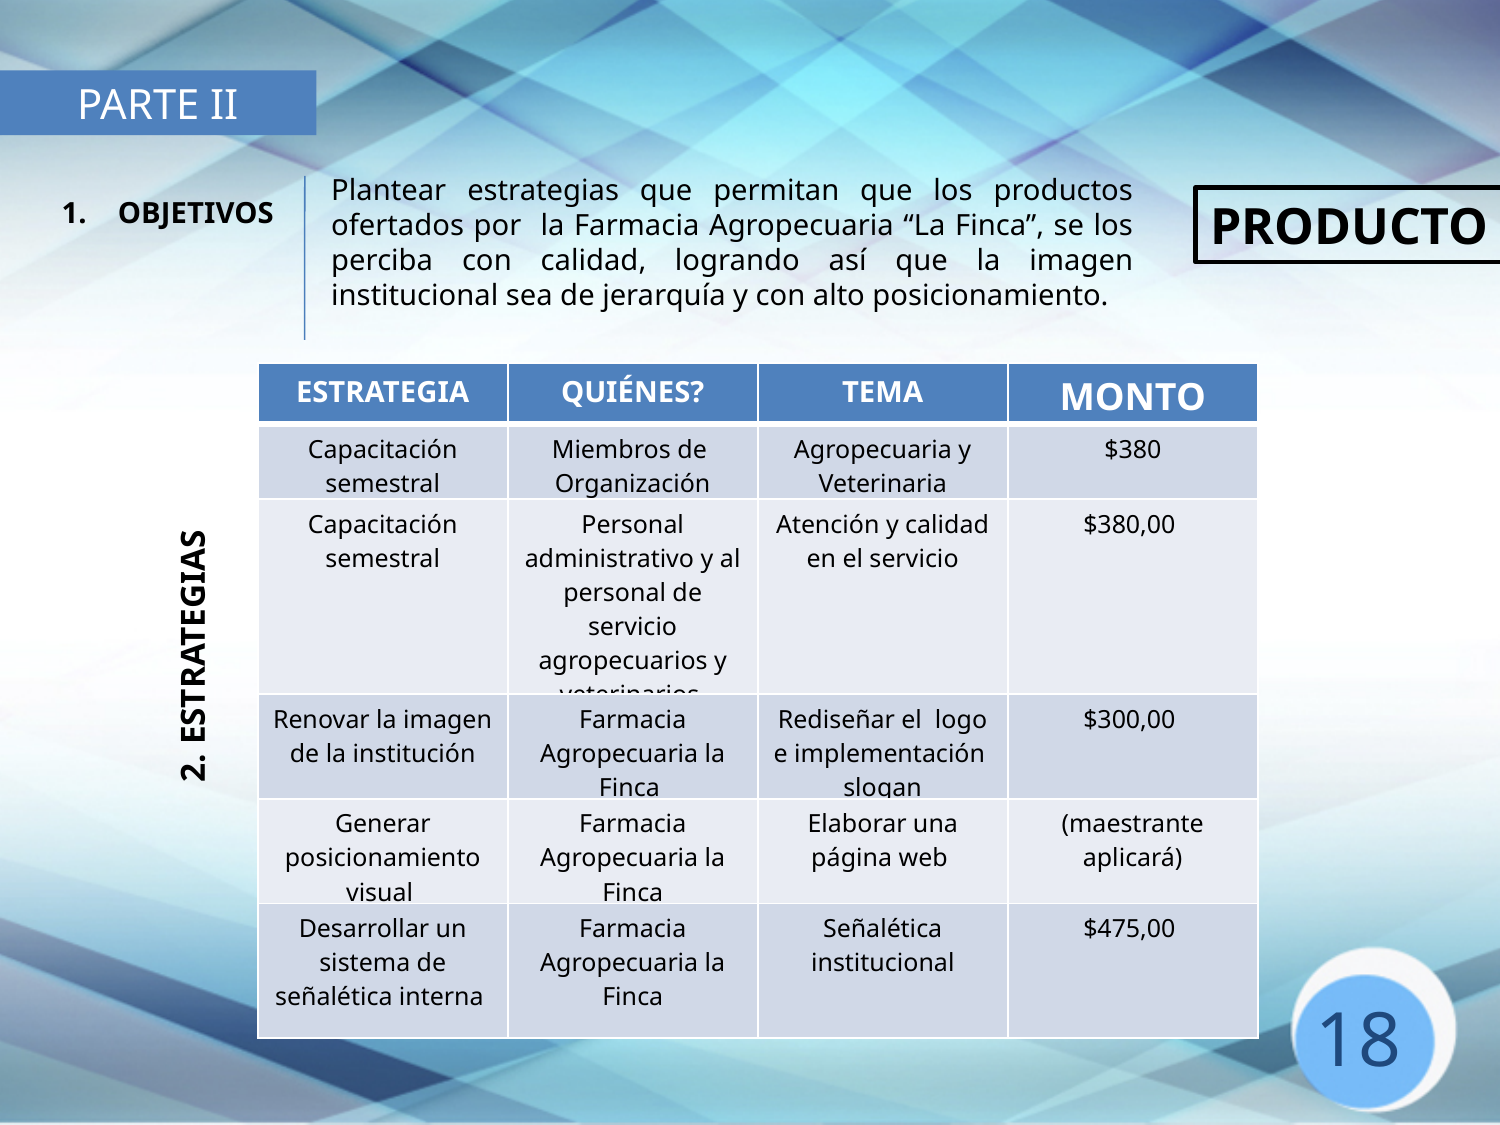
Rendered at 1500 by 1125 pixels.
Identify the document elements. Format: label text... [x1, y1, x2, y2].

table_cell Farmacia Agropecuaria la Finca [509, 800, 757, 903]
table_header QUIÉNES? [509, 364, 757, 421]
picture [0, 0, 1500, 1125]
table_cell Capacitación semestral [259, 427, 507, 498]
table_cell $380 [1009, 427, 1257, 498]
text_box 18 [1301, 984, 1417, 1090]
text_box 2. ESTRATEGIAS [164, 480, 235, 797]
table_cell Atención y calidad en el servicio [759, 500, 1007, 693]
table_cell Farmacia Agropecuaria la Finca [509, 695, 757, 798]
table_cell Rediseñar el logo e implementación slogan [759, 695, 1007, 798]
text_box OBJETIVOS [46, 187, 293, 238]
table_cell Elaborar una página web [759, 800, 1007, 903]
table_cell Personal administrativo y al personal de servicio agropecuarios y veterinarios [509, 500, 757, 693]
table_header TEMA [759, 364, 1007, 421]
table_cell Agropecuaria y Veterinaria [759, 427, 1007, 498]
table_cell Generar posicionamiento visual [259, 800, 507, 903]
table_cell Renovar la imagen de la institución [259, 695, 507, 798]
text_box PRODUCTO [1193, 185, 1500, 264]
table_cell Desarrollar un sistema de señalética interna [259, 904, 507, 1037]
text_box PARTE II [0, 68, 318, 137]
table_header ESTRATEGIA [259, 364, 507, 421]
table_cell Señalética institucional [759, 904, 1007, 1037]
table_cell $475,00 [1009, 904, 1257, 1037]
text_box Plantear estrategias que permitan que los productos ofertados por la Farmacia Agropecuaria “La Finca”, se los perciba con calidad, logrando así que la imagen institucional sea de jerarquía y con alto posicionamiento. [316, 163, 1149, 319]
table_cell (maestrante aplicará) [1009, 800, 1257, 903]
table_cell Miembros de Organización [509, 427, 757, 498]
table_header MONTO [1009, 364, 1257, 421]
table_cell $300,00 [1009, 695, 1257, 798]
table_cell Farmacia Agropecuaria la Finca [509, 904, 757, 1037]
table_cell Capacitación semestral [259, 500, 507, 693]
table_cell $380,00 [1009, 500, 1257, 693]
